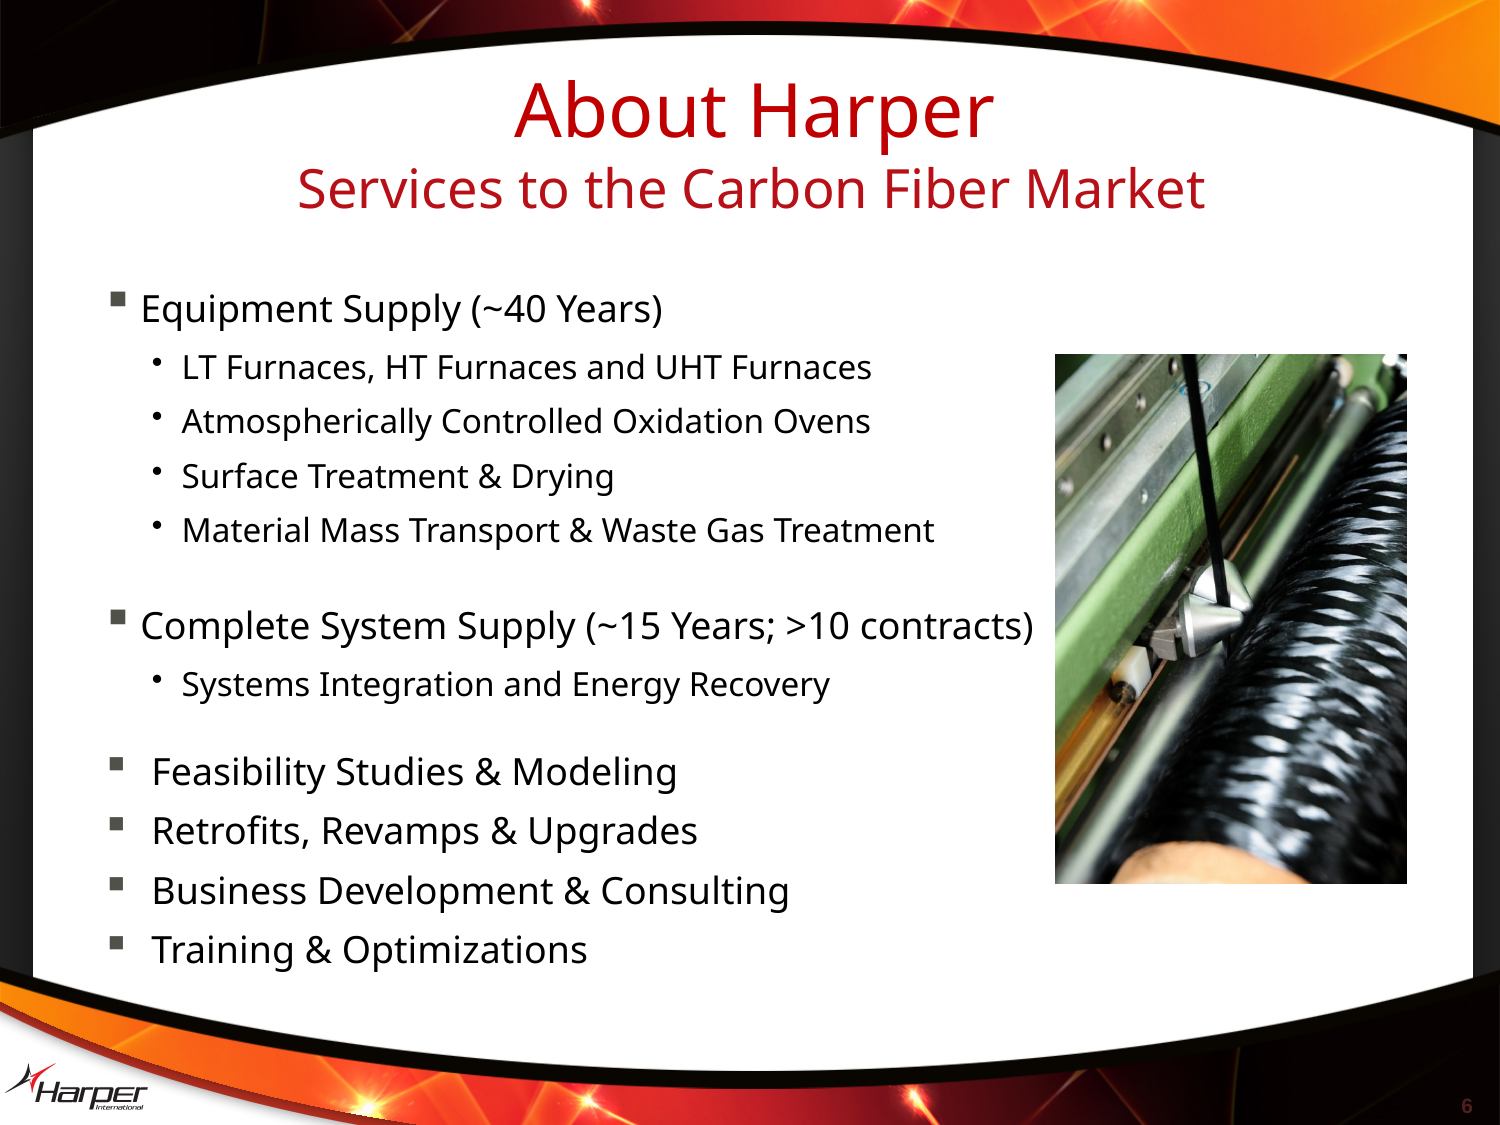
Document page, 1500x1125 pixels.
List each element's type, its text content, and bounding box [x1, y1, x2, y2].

title Services to the Carbon Fiber Market [55, 109, 1449, 227]
text_box Feasibility Studies & Modeling Retrofits, Revamps & Upgrades Business Development & Consulting Training & Optimizations [91, 732, 1328, 979]
text_box 5 [1137, 1074, 1488, 1125]
list Equipment Supply (~40 Years) LT Furnaces, HT Furnaces and UHT Furnaces Atmospherically Controlled Oxidation Ovens Surface Treatment & Drying Material Mass Transport & Waste Gas Treatment Complete System Supply (~15 Years; >10 contracts) Systems Integration and Energy Recovery [91, 265, 1328, 732]
text_box About Harper [500, 55, 1011, 160]
picture [0, 0, 1500, 1125]
